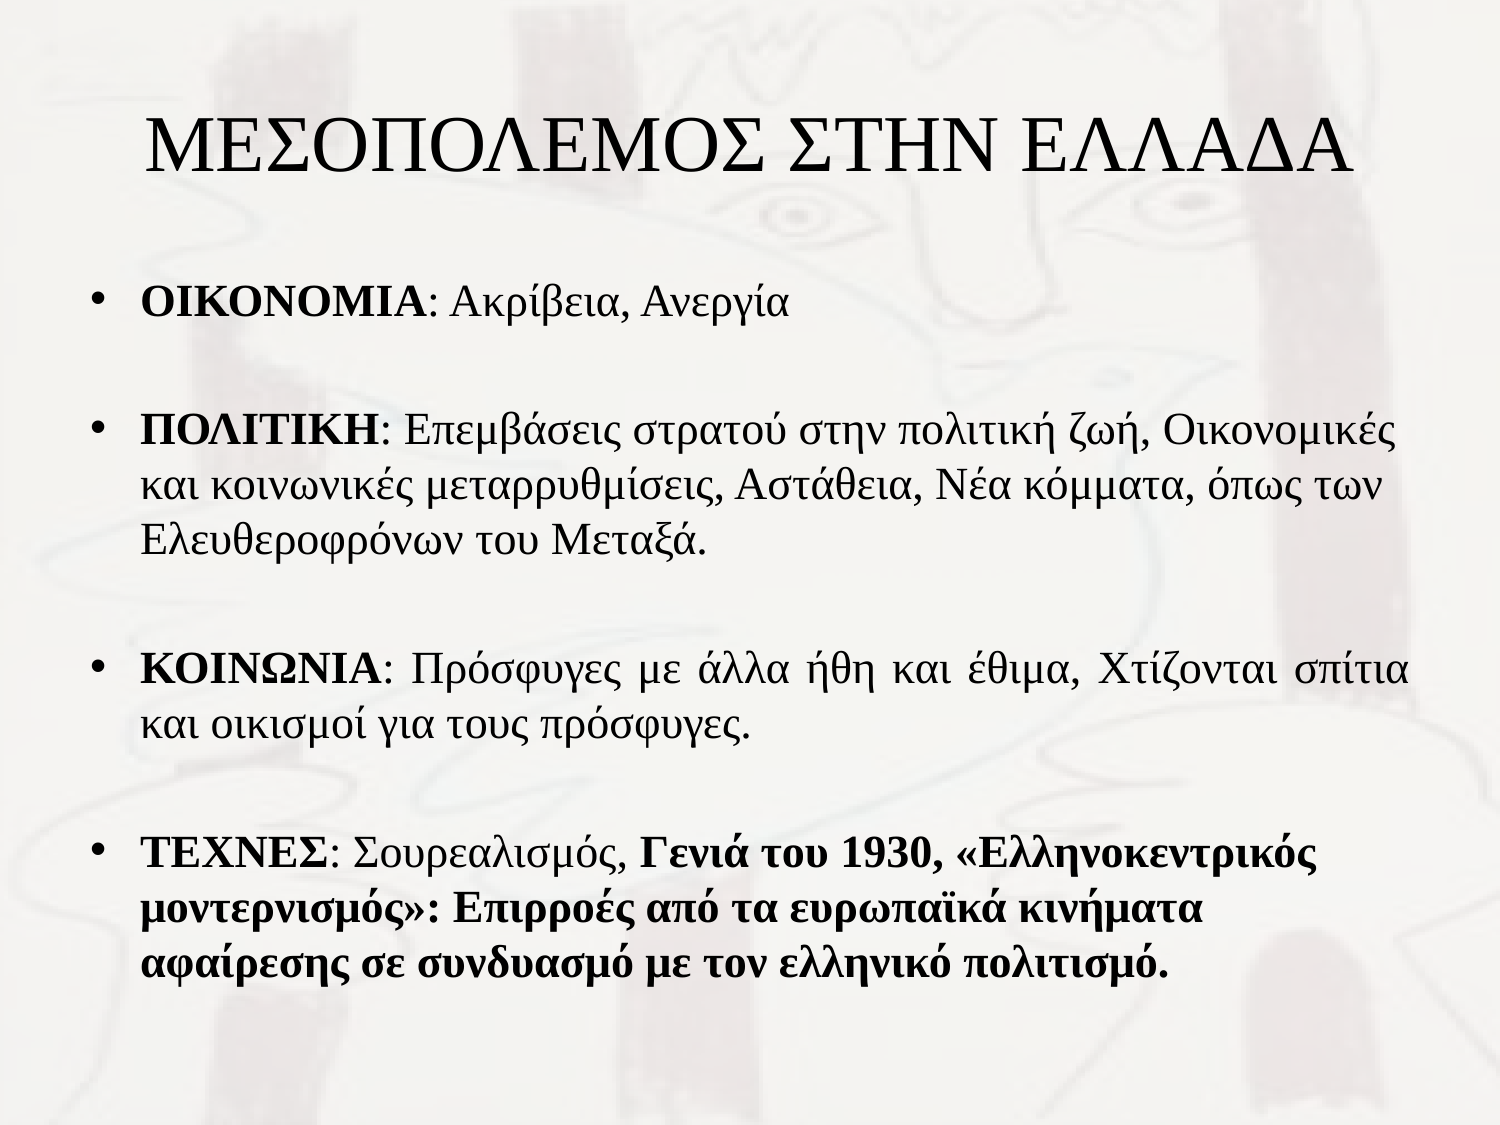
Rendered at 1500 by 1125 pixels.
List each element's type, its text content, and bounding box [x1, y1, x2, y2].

title ΜΕΣΟΠΟΛΕΜΟΣ ΣΤΗΝ ΕΛΛΑΔΑ [75, 45, 1425, 233]
list ΟΙΚΟΝΟΜΙΑ: Ακρίβεια, Ανεργία ΠΟΛΙΤΙΚΗ: Επεμβάσεις στρατού στην πολιτική ζωή, Οικονομικές και κοινωνικές μεταρρυθμίσεις, Αστάθεια, Νέα κόμματα, όπως των Ελευθεροφρόνων του Μεταξά. ΚΟΙΝΩΝΙΑ: Πρόσφυγες με άλλα ήθη και έθιμα, Χτίζονται σπίτια και οικισμοί για τους πρόσφυγες. ΤΕΧΝΕΣ: Σουρεαλισμός, Γενιά του 1930, «Ελληνοκεντρικός μοντερνισμός»: Επιρροές από τα ευρωπαϊκά κινήματα αφαίρεσης σε συνδυασμό με τον ελληνικό πολιτισμό. [75, 262, 1425, 1005]
